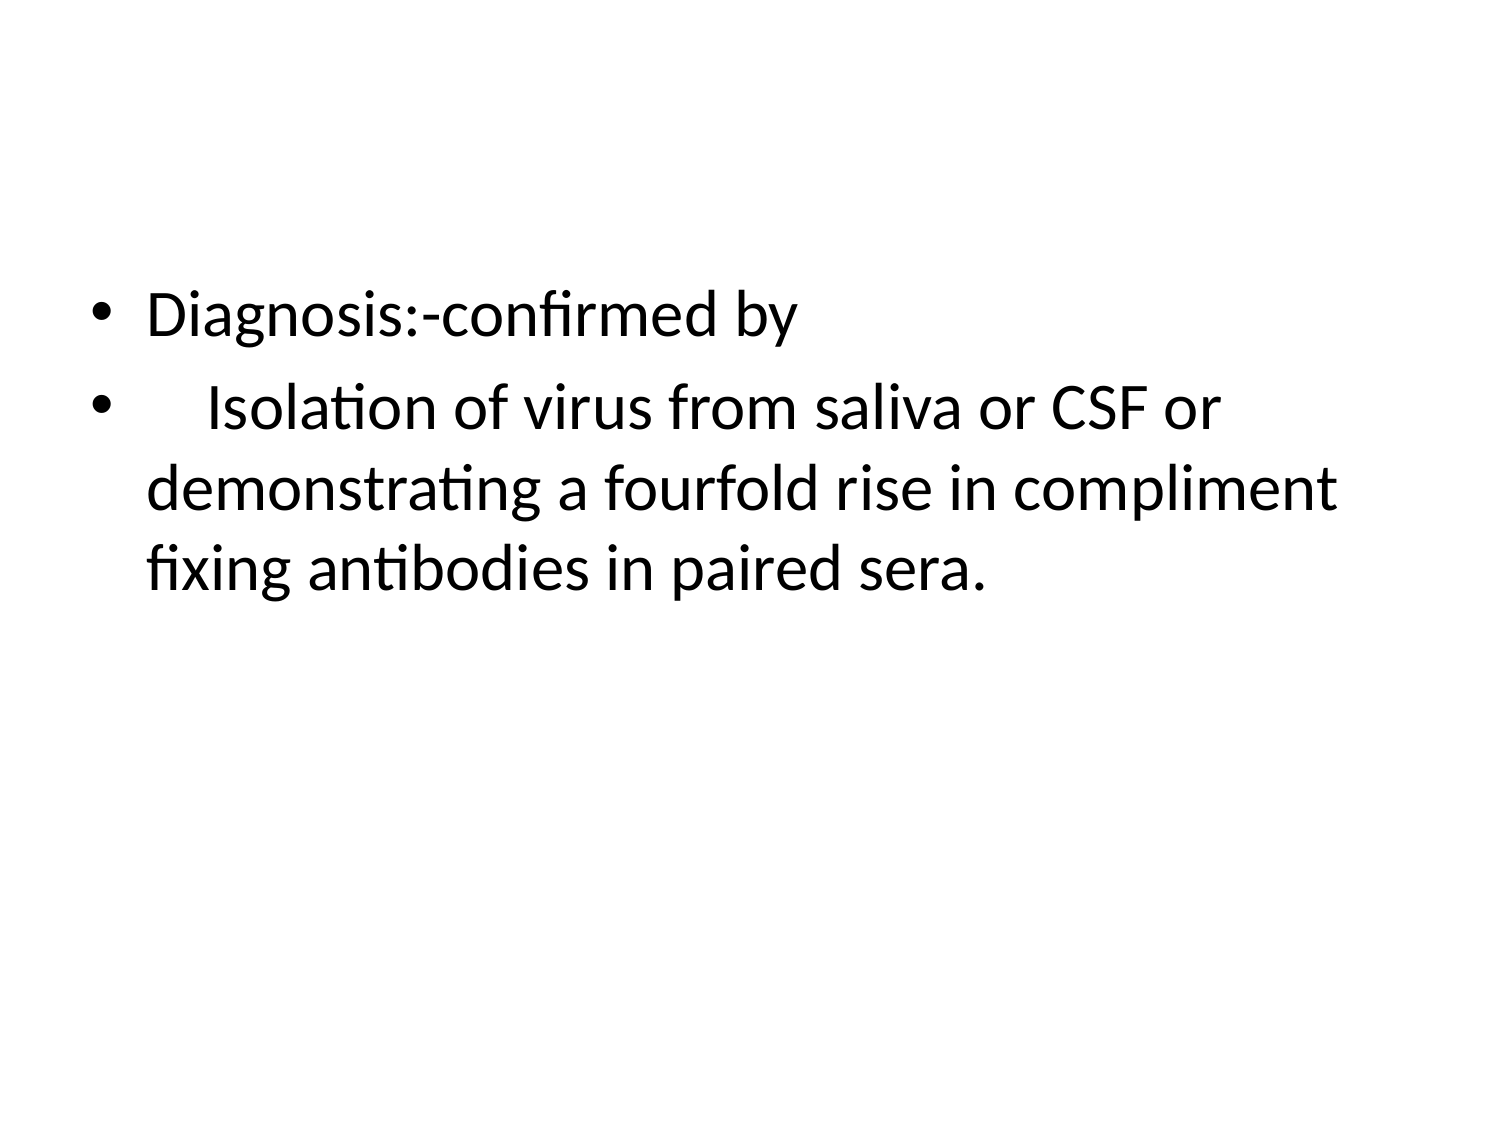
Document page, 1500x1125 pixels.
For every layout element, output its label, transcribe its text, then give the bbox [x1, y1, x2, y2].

list Diagnosis:-confirmed by Isolation of virus from saliva or CSF or demonstrating a fourfold rise in compliment fixing antibodies in paired sera. [75, 262, 1425, 1005]
